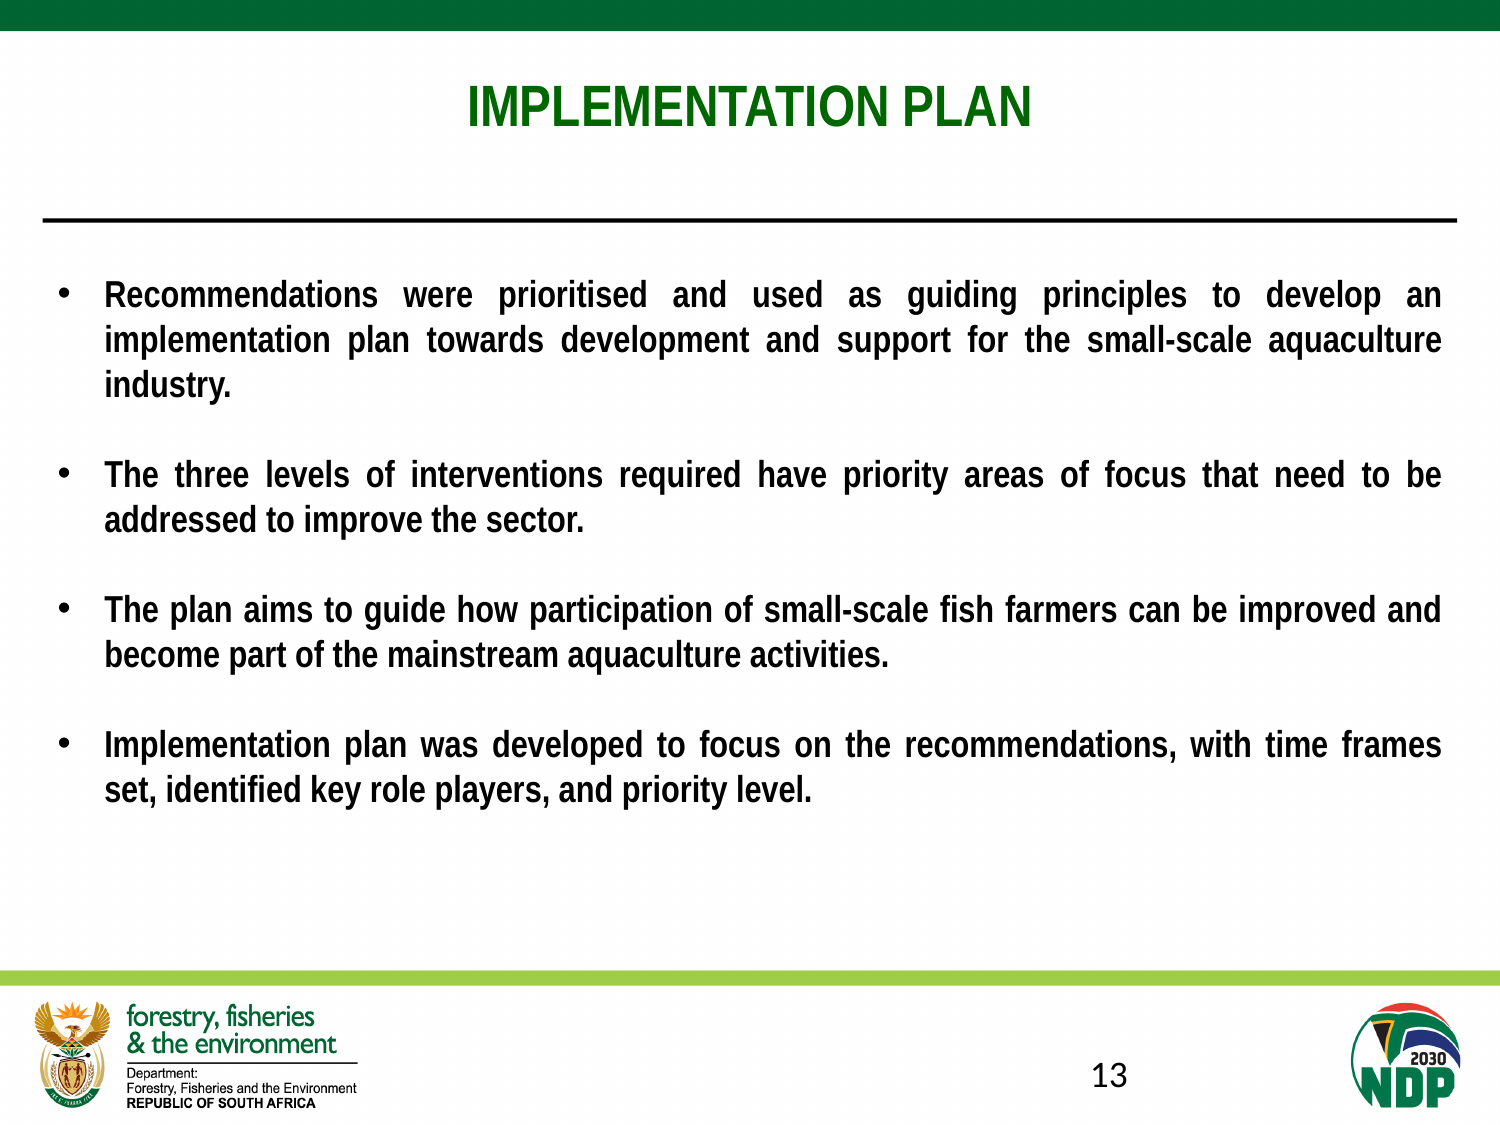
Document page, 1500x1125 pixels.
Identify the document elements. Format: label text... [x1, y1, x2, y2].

text_box IMPLEMENTATION PLAN [113, 51, 1387, 146]
slide_number 13 [1074, 1042, 1425, 1103]
picture [0, 0, 1500, 1125]
text_box Recommendations were prioritised and used as guiding principles to develop an implementation plan towards development and support for the small-scale aquaculture industry. The three levels of interventions required have priority areas of focus that need to be addressed to improve the sector. The plan aims to guide how participation of small-scale fish farmers can be improved and become part of the mainstream aquaculture activities. Implementation plan was developed to focus on the recommendations, with time frames set, identified key role players, and priority level. [42, 149, 1458, 1023]
